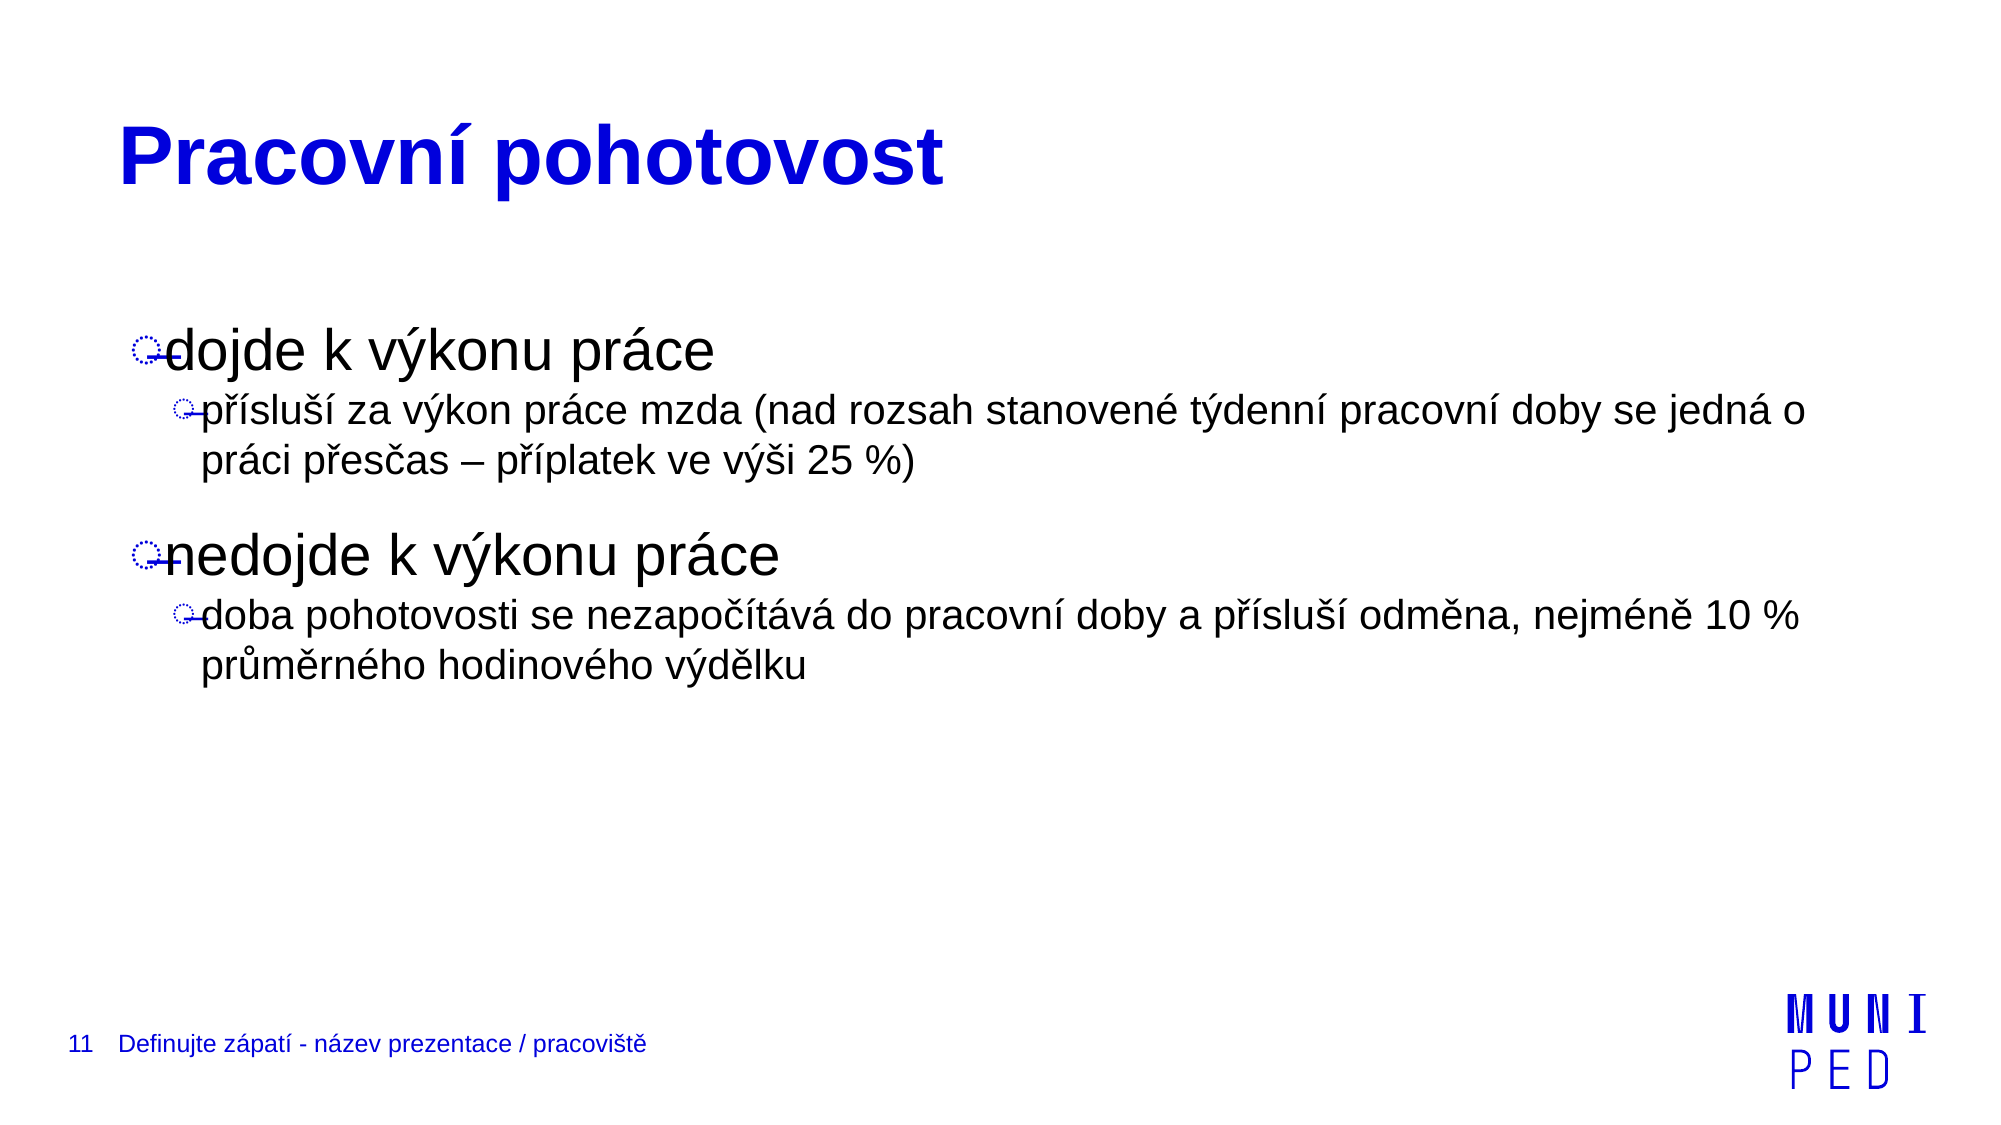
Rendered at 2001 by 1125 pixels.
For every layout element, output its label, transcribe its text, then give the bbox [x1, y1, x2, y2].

title Pracovní pohotovost [118, 118, 1883, 193]
footer Definujte zápatí - název prezentace / pracoviště [118, 1021, 1418, 1063]
list dojde k výkonu práce přísluší za výkon práce mzda (nad rozsah stanovené týdenní pracovní doby se jedná o práci přesčas – příplatek ve výši 25 %) nedojde k výkonu práce doba pohotovosti se nezapočítává do pracovní doby a přísluší odměna, nejméně 10 % průměrného hodinového výdělku [118, 277, 1883, 957]
slide_number 11 [67, 1021, 110, 1063]
